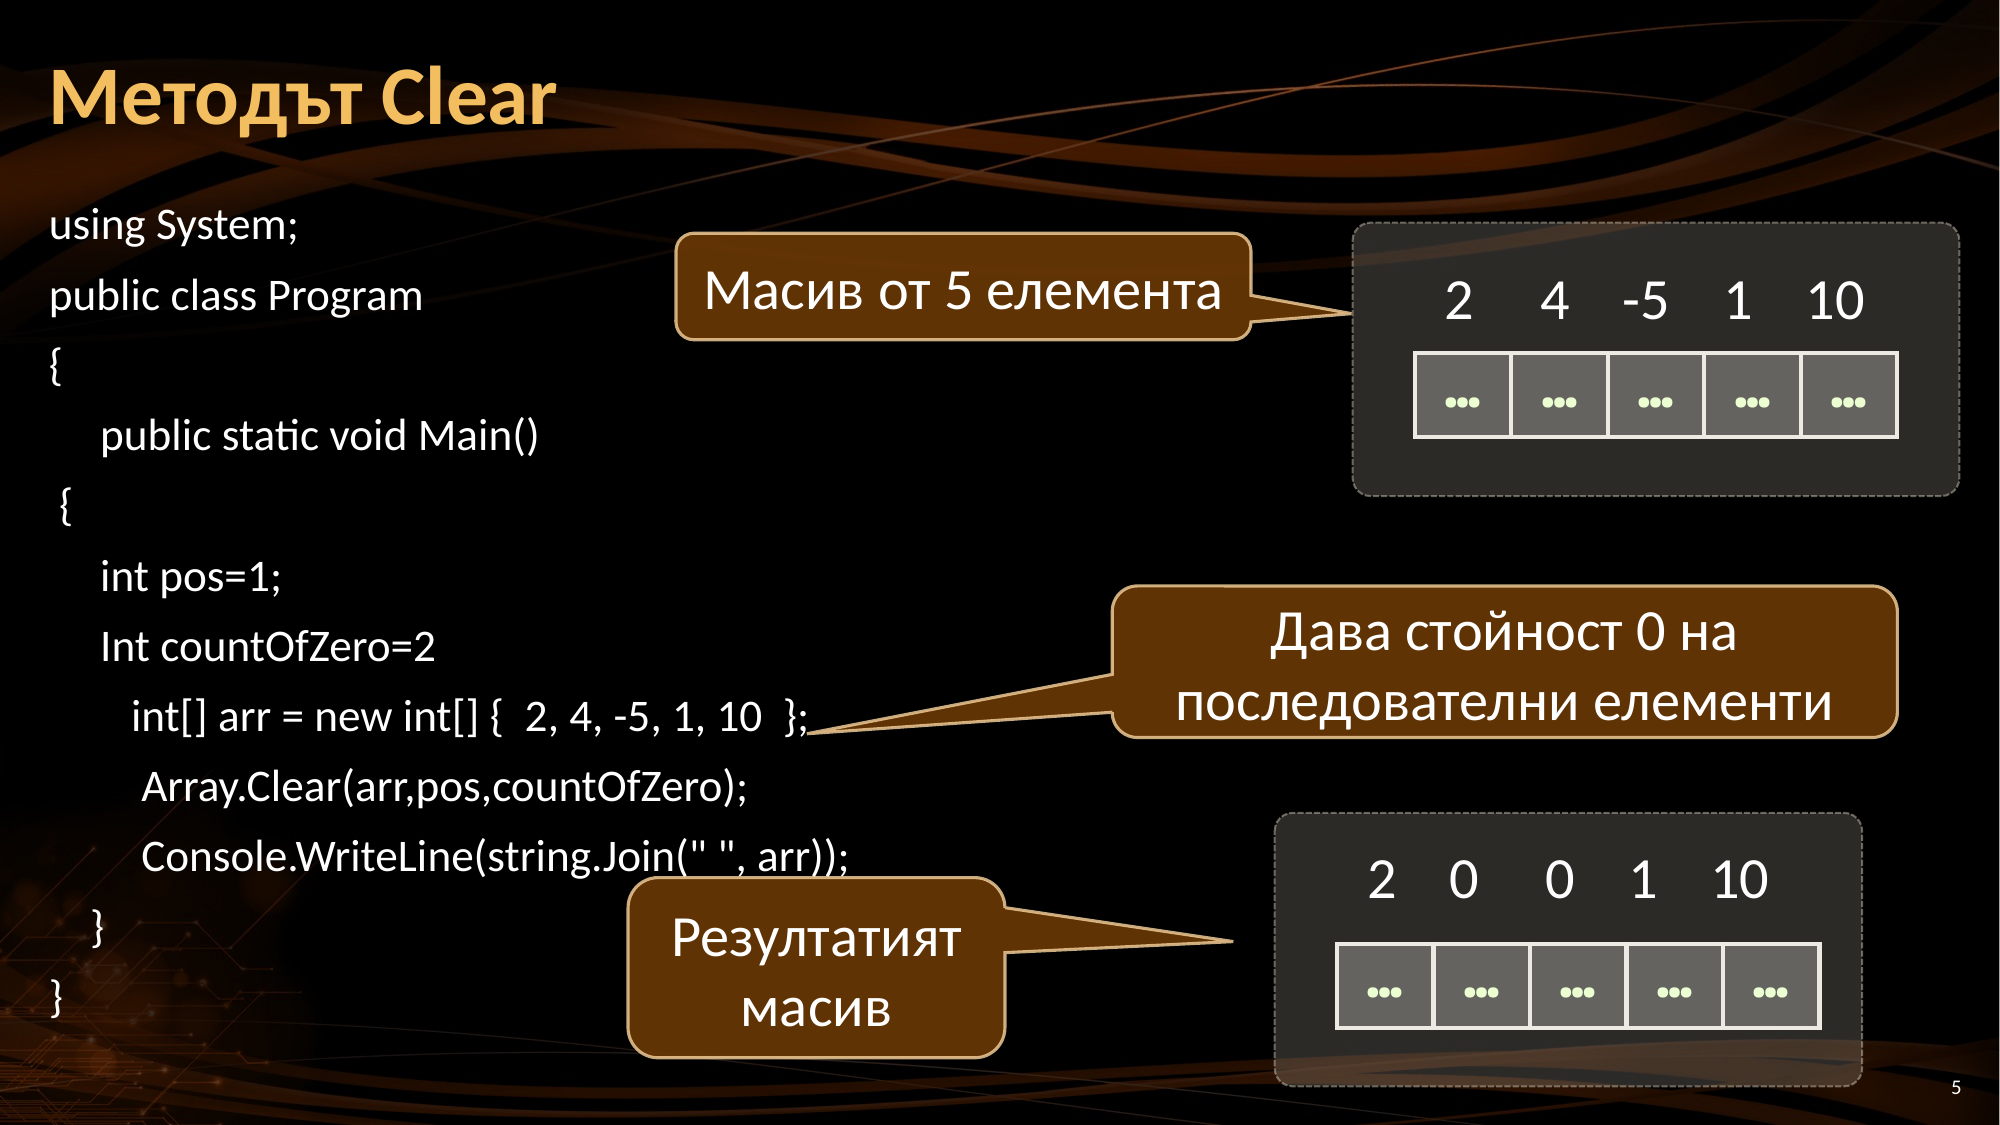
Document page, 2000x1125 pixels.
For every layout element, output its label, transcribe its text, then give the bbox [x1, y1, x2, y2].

table_header … [1417, 355, 1509, 435]
table_header … [1513, 355, 1606, 435]
table_header … [1725, 946, 1817, 1026]
table_header … [1803, 355, 1895, 435]
picture [0, 0, 2000, 1125]
slide_number 5 [1897, 1070, 1968, 1103]
table_header … [1706, 355, 1799, 435]
text_box 2 4 -5 1 10 [1412, 253, 1898, 339]
text_box Резултатият масив [626, 876, 1234, 1059]
list using System; public class Program { public static void Main() { int pos=1; Int countOfZero=2 int[] arr = new int[] { 2, 4, -5, 1, 10 }; Array.Clear(arr,pos,countOfZero); Console.WriteLine(string.Join(" ", arr)); } } [31, 189, 1968, 1103]
title Методът Clear [30, 6, 1968, 189]
text_box Масив от 5 елемента [674, 232, 1352, 341]
table_header … [1532, 946, 1624, 1026]
table_header … [1436, 946, 1528, 1026]
text_box Дава стойност 0 на последователни елементи [806, 584, 1899, 739]
text_box 2 0 0 1 10 [1325, 832, 1811, 918]
text_box [1352, 222, 1960, 497]
table_header … [1610, 355, 1702, 435]
table_header … [1339, 946, 1431, 1026]
text_box [1274, 812, 1863, 1087]
table_header … [1629, 946, 1721, 1026]
